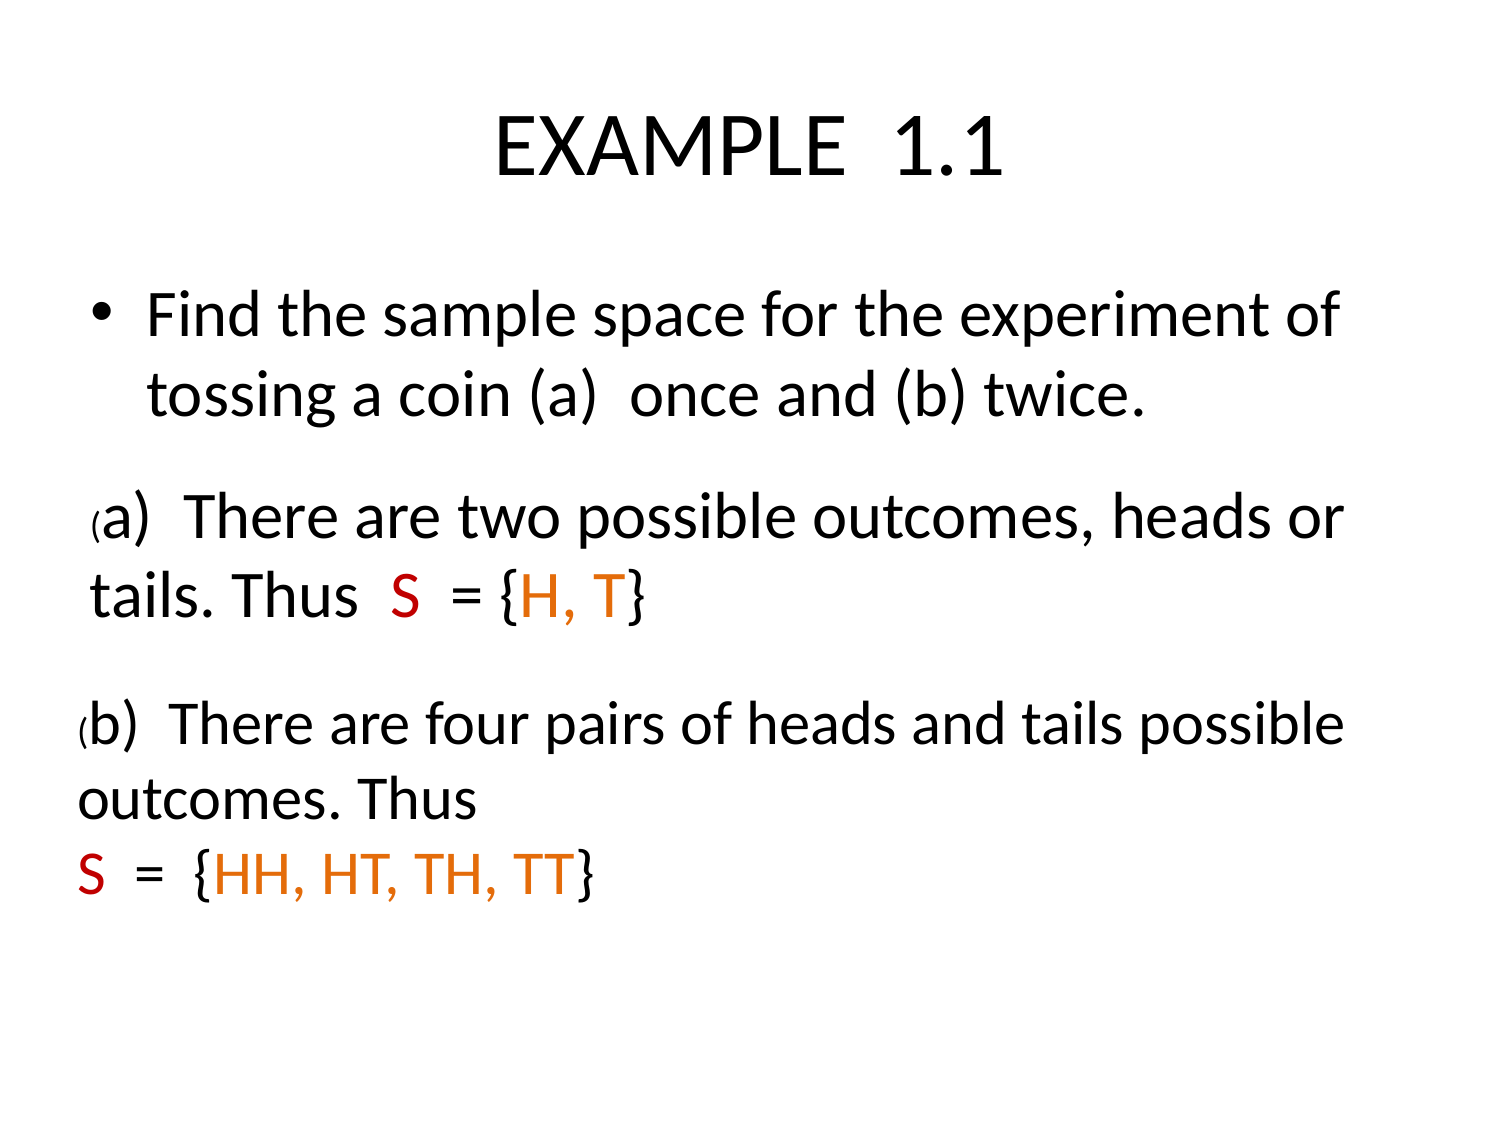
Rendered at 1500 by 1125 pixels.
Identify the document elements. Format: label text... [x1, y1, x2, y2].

text_box (b) There are four pairs of heads and tails possible outcomes. Thus S = {HH, HT, TH, TT} [62, 675, 1400, 915]
list Find the sample space for the experiment of tossing a coin (a) once and (b) twice. [75, 262, 1425, 463]
text_box (a) There are two possible outcomes, heads or tails. Thus S = {H, T} [75, 463, 1463, 719]
title EXAMPLE 1.1 [75, 45, 1425, 233]
